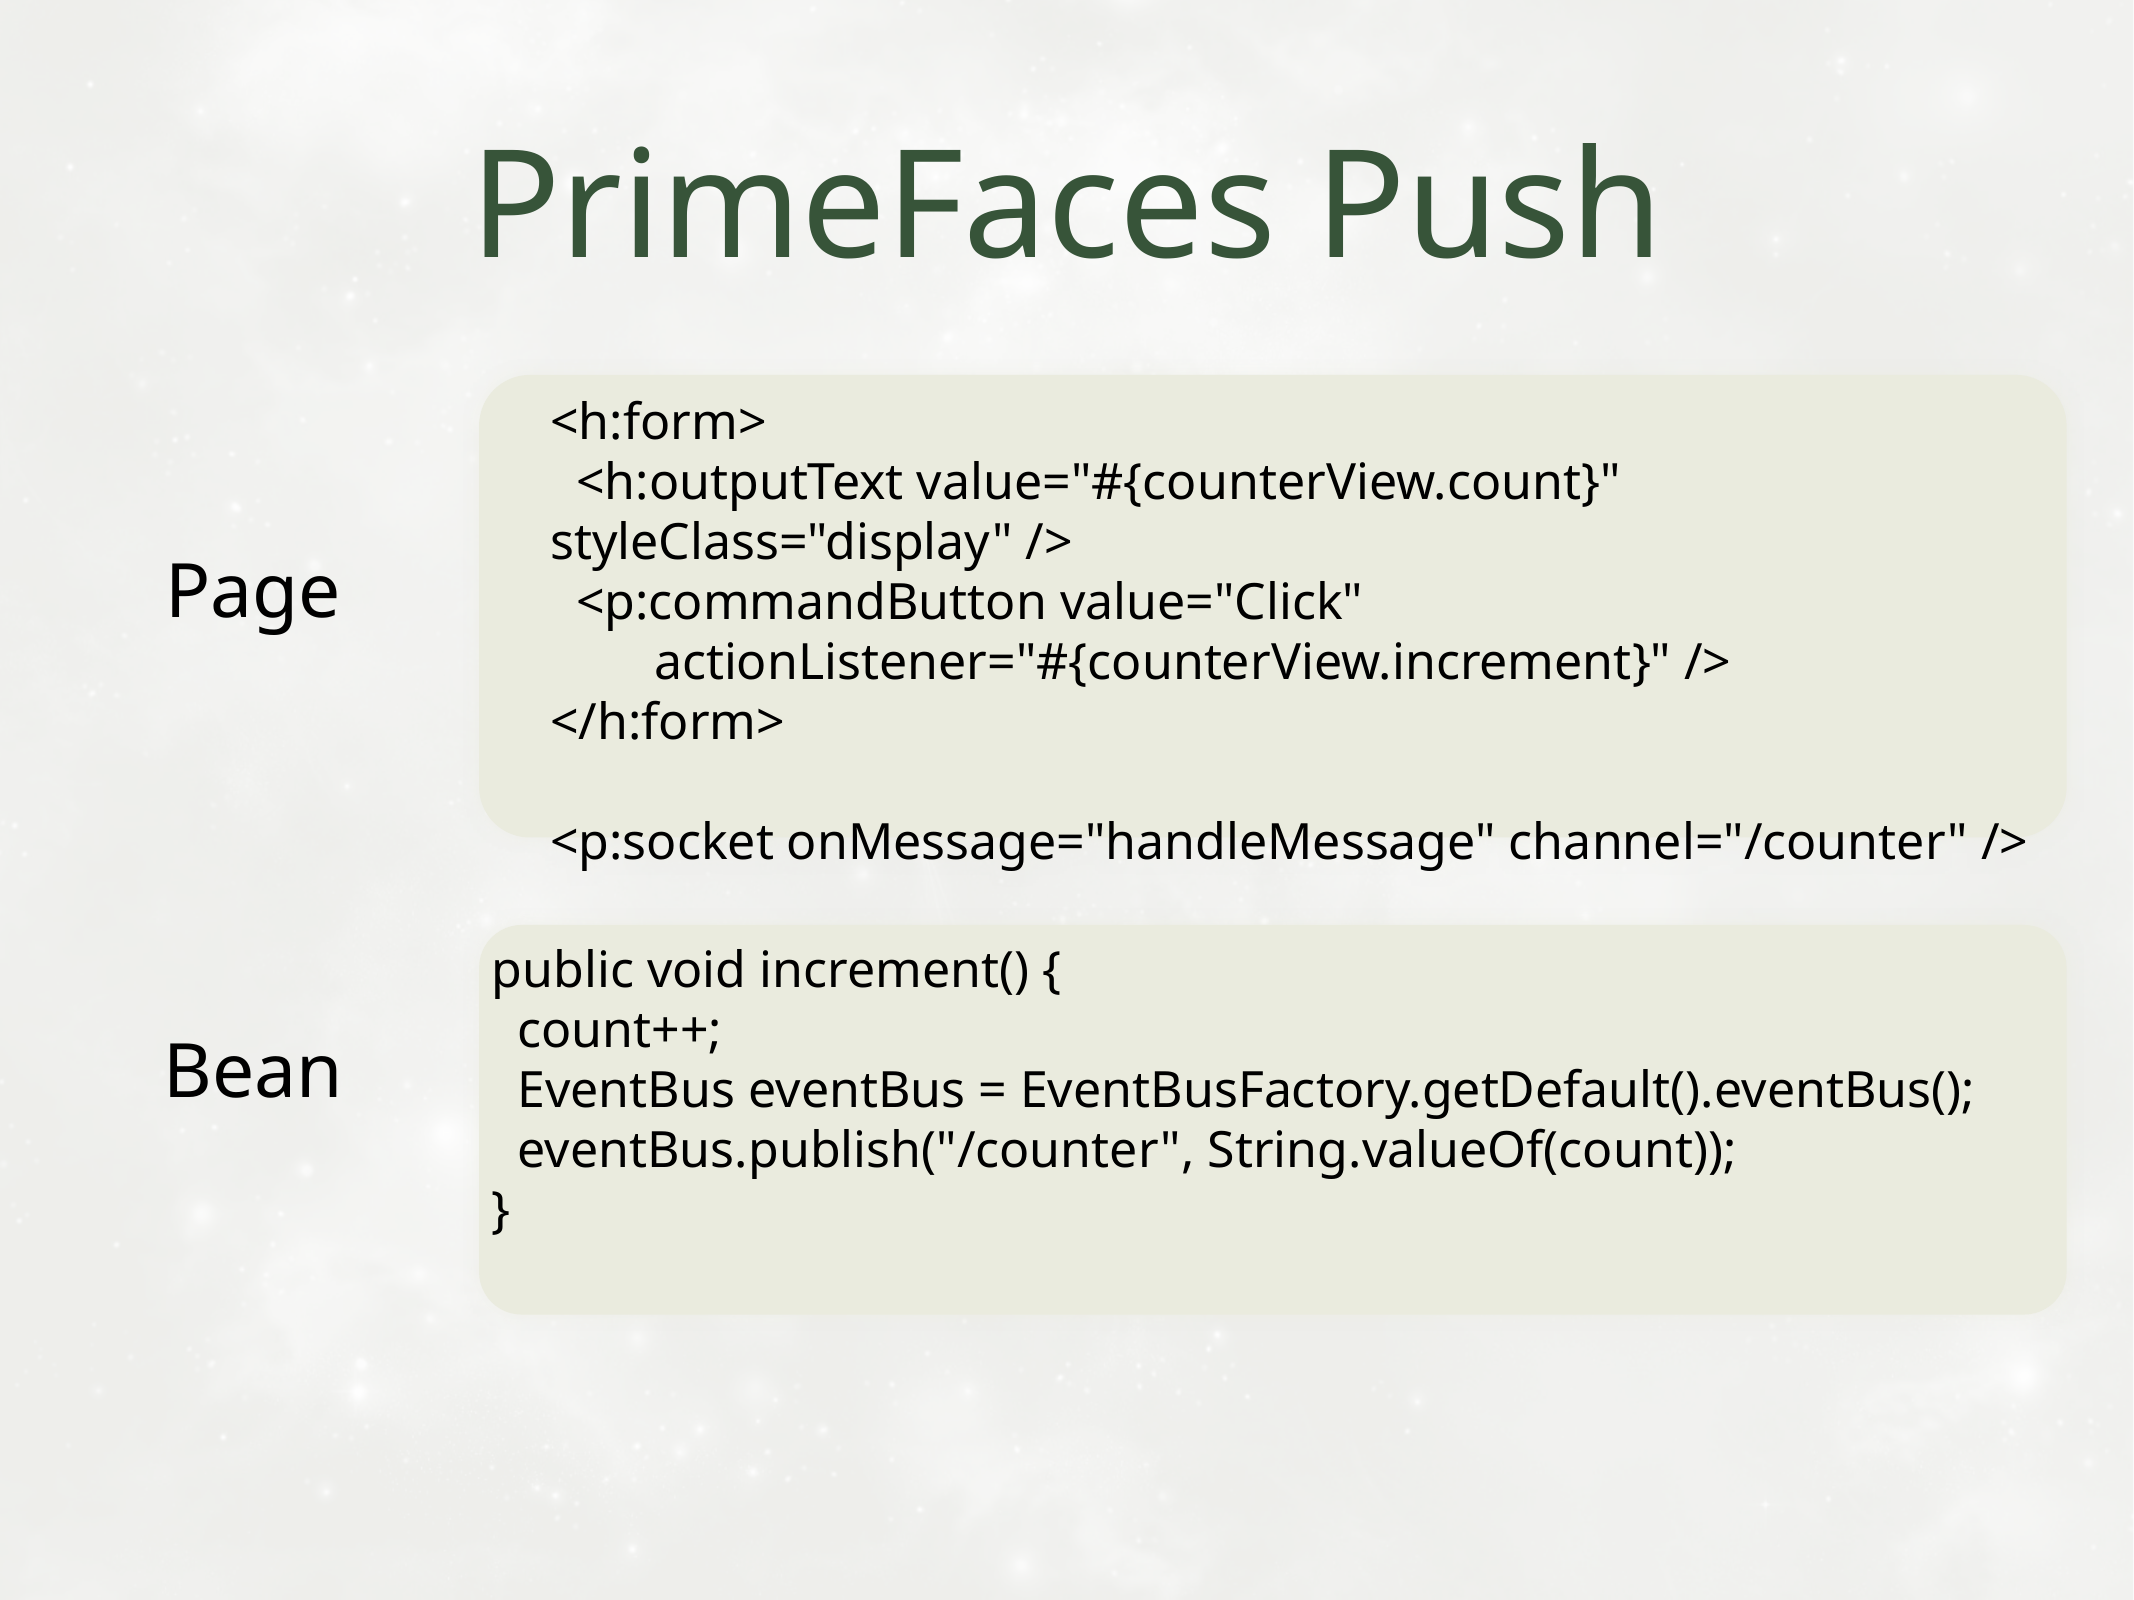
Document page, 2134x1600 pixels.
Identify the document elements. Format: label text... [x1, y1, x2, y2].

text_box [62, 374, 2067, 838]
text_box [16, 924, 2067, 1315]
title PrimeFaces Push [106, 64, 2027, 331]
